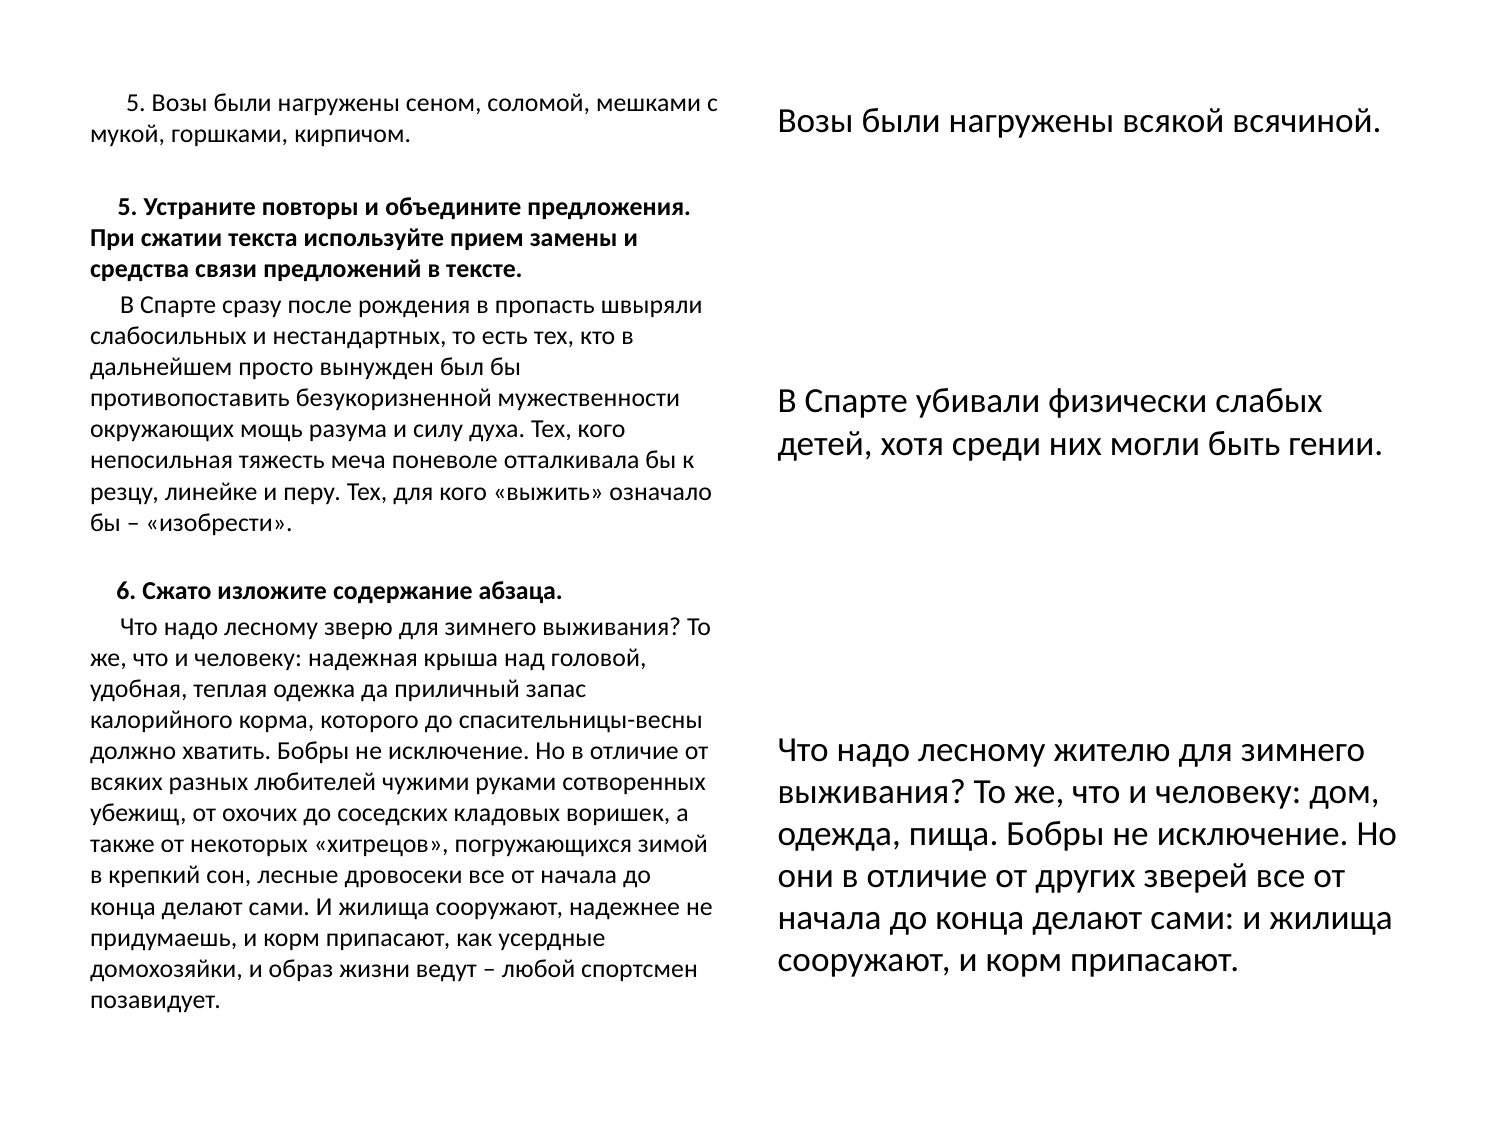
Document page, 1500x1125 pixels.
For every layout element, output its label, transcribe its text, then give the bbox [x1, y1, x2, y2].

list 5. Возы были нагружены сеном, соломой, мешками с мукой, горшками, кирпичом. 5. Устраните повторы и объедините предложения. При сжатии текста используйте прием замены и средства связи предложений в тексте. В Спарте сразу после рождения в пропасть швыряли слабосильных и нестандартных, то есть тех, кто в дальнейшем просто вынужден был бы противопоставить безукоризненной мужественности окружающих мощь разума и силу духа. Тех, кого непосильная тяжесть меча поневоле отталкивала бы к резцу, линейке и перу. Тех, для кого «выжить» означало бы – «изобрести». 6. Сжато изложите содержание абзаца. Что надо лесному зверю для зимнего выживания? То же, что и человеку: надежная крыша над головой, удобная, теплая одежка да приличный запас калорийного корма, которого до спасительницы-весны должно хватить. Бобры не исключение. Но в отличие от всяких разных любителей чужими руками сотворенных убежищ, от охочих до соседских кладовых воришек, а также от некоторых «хитрецов», погружающихся зимой в крепкий сон, лесные дровосеки все от начала до конца делают сами. И жилища сооружают, надежнее не придумаешь, и корм припасают, как усердные домохозяйки, и образ жизни ведут – любой спортсмен позавидует. [75, 78, 738, 1035]
list Возы были нагружены всякой всячиной. В Спарте убивали физически слабых детей, хотя среди них могли быть гении. Что надо лесному жителю для зимнего выживания? То же, что и человеку: дом, одежда, пища. Бобры не исключение. Но они в отличие от других зверей все от начала до конца делают сами: и жилища сооружают, и корм припасают. [762, 90, 1425, 1005]
